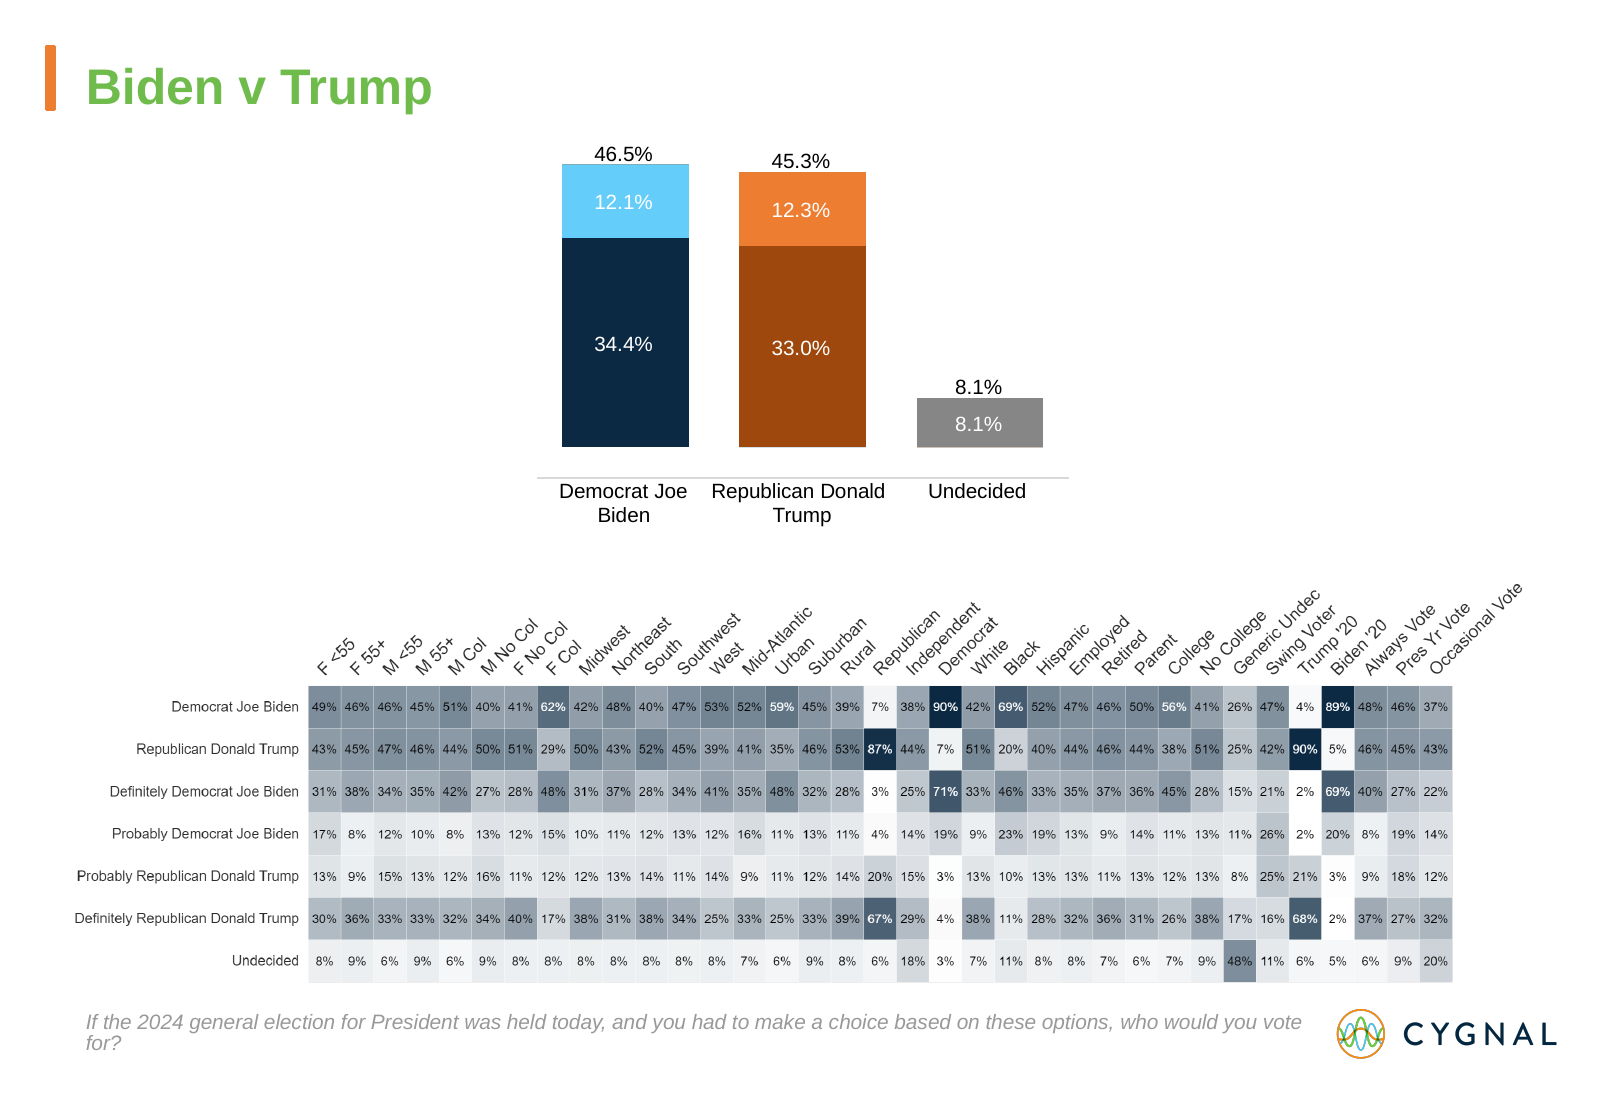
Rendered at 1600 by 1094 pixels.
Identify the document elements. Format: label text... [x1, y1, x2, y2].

text_box Biden v Trump [85, 43, 1514, 115]
text_box [46, 46, 55, 110]
text_box If the 2024 general election for President was held today, and you had to make a choice based on these options, who would you vote for? [85, 1010, 1305, 1055]
picture [54, 562, 1548, 993]
picture [1335, 1007, 1559, 1061]
picture [526, 140, 1074, 532]
